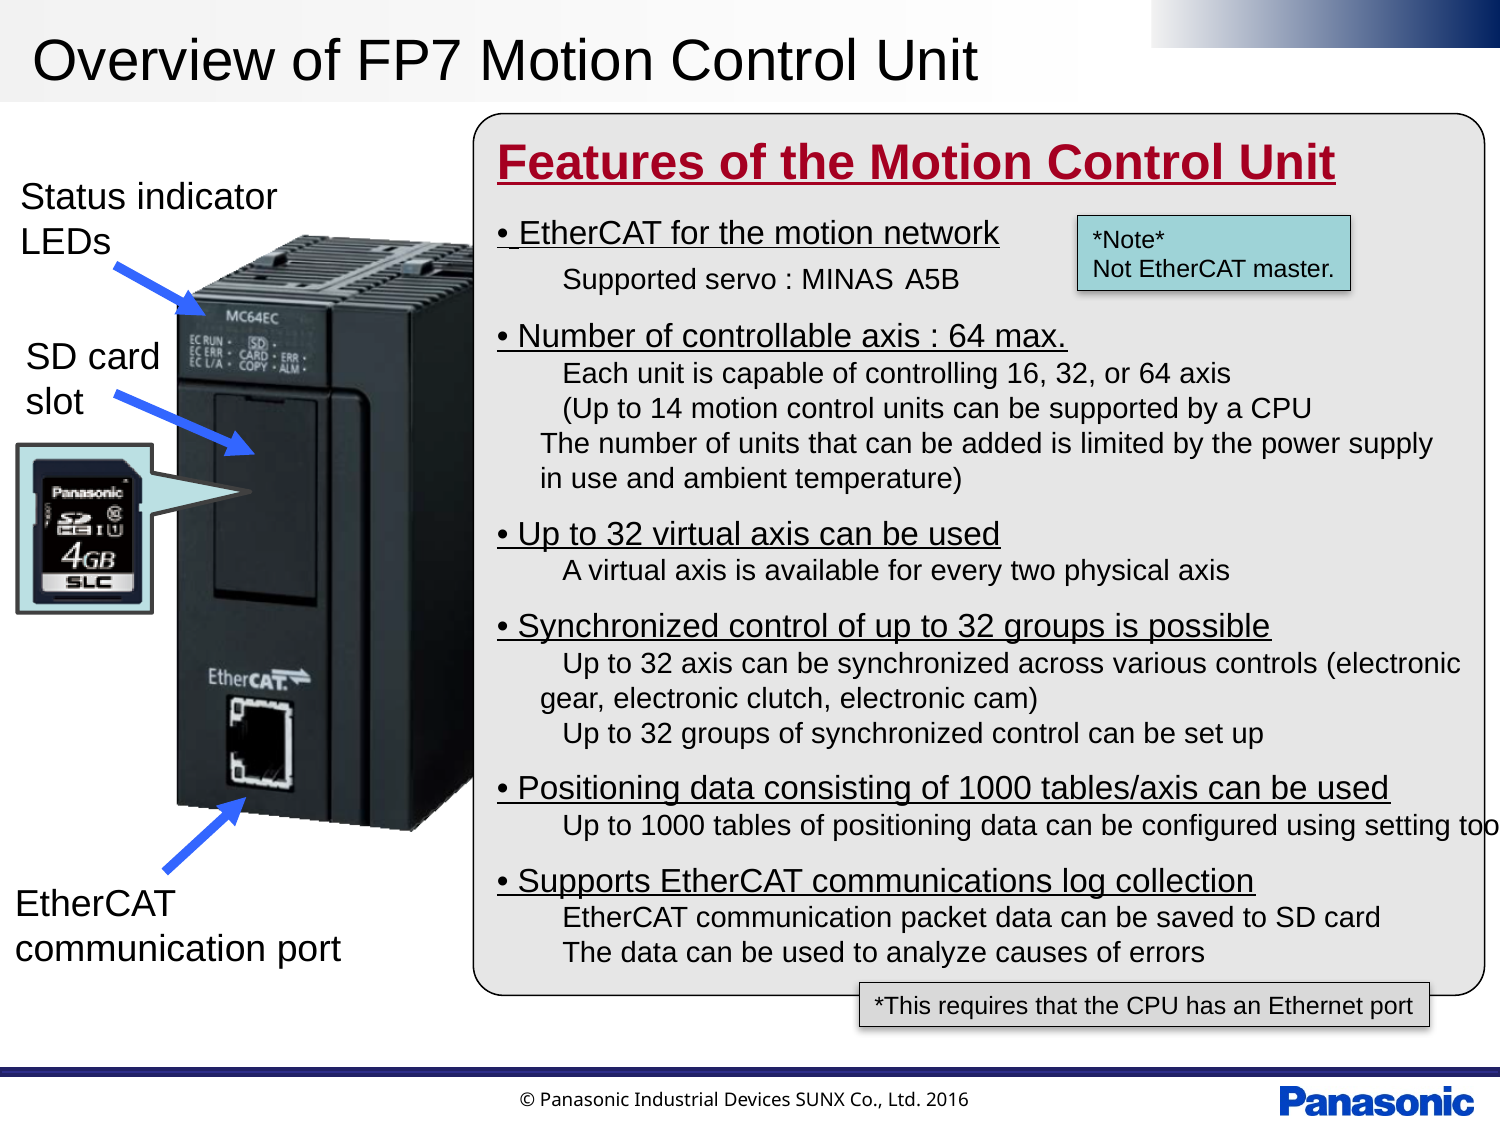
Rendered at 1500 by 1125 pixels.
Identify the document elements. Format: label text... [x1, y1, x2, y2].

title Overview of FP7 Motion Control Unit [17, 14, 1294, 102]
text_box [15, 442, 148, 615]
text_box Features of the Motion Control Unit • EtherCAT for the motion network Supported servo : MINAS A5B • Number of controllable axis : 64 max. Each unit is capable of controlling 16, 32, or 64 axis (Up to 14 motion control units can be supported by a CPU The number of units that can be added is limited by the power supply in use and ambient temperature) • Up to 32 virtual axis can be used A virtual axis is available for every two physical axis • Synchronized control of up to 32 groups is possible Up to 32 axis can be synchronized across various controls (electronic gear, electronic clutch, electronic cam) Up to 32 groups of synchronized control can be set up • Positioning data consisting of 1000 tables/axis can be used Up to 1000 tables of positioning data can be configured using setting tool • Supports EtherCAT communications log collection EtherCAT communication packet data can be saved to SD card The data can be used to analyze causes of errors [473, 113, 1485, 996]
picture [1280, 1086, 1474, 1116]
text_box Status indicator LEDs [5, 164, 366, 270]
text_box *This requires that the CPU has an Ethernet port [859, 982, 1430, 1027]
picture [21, 228, 569, 841]
text_box *Note* Not EtherCAT master. [1077, 215, 1351, 291]
text_box EtherCAT communication port [0, 871, 361, 977]
text_box SD card slot [10, 325, 148, 430]
